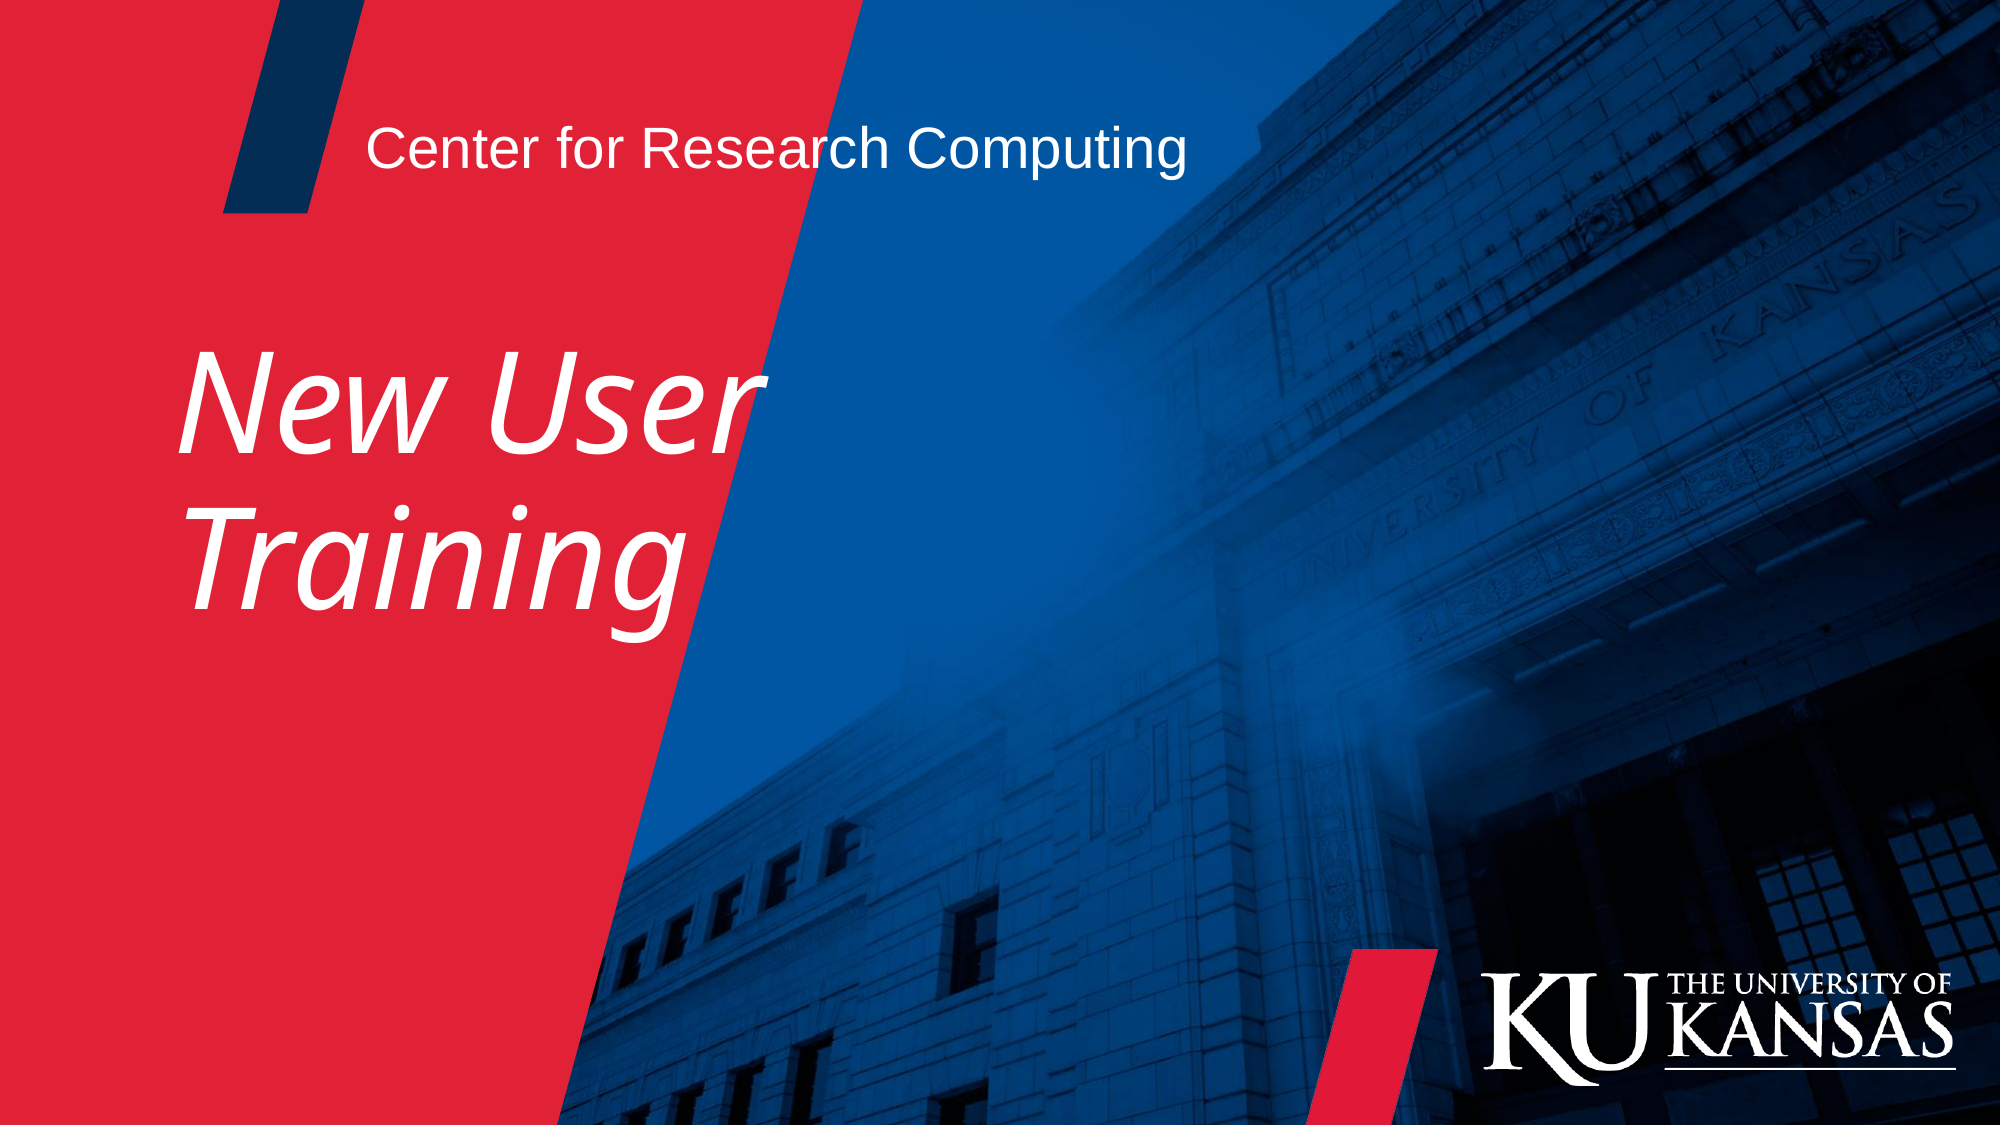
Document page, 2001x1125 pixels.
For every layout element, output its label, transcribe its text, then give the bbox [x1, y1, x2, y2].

text_box Center for Research Computing [350, 102, 1438, 188]
picture [558, 0, 2000, 1125]
text_box New User Training [158, 318, 1805, 802]
